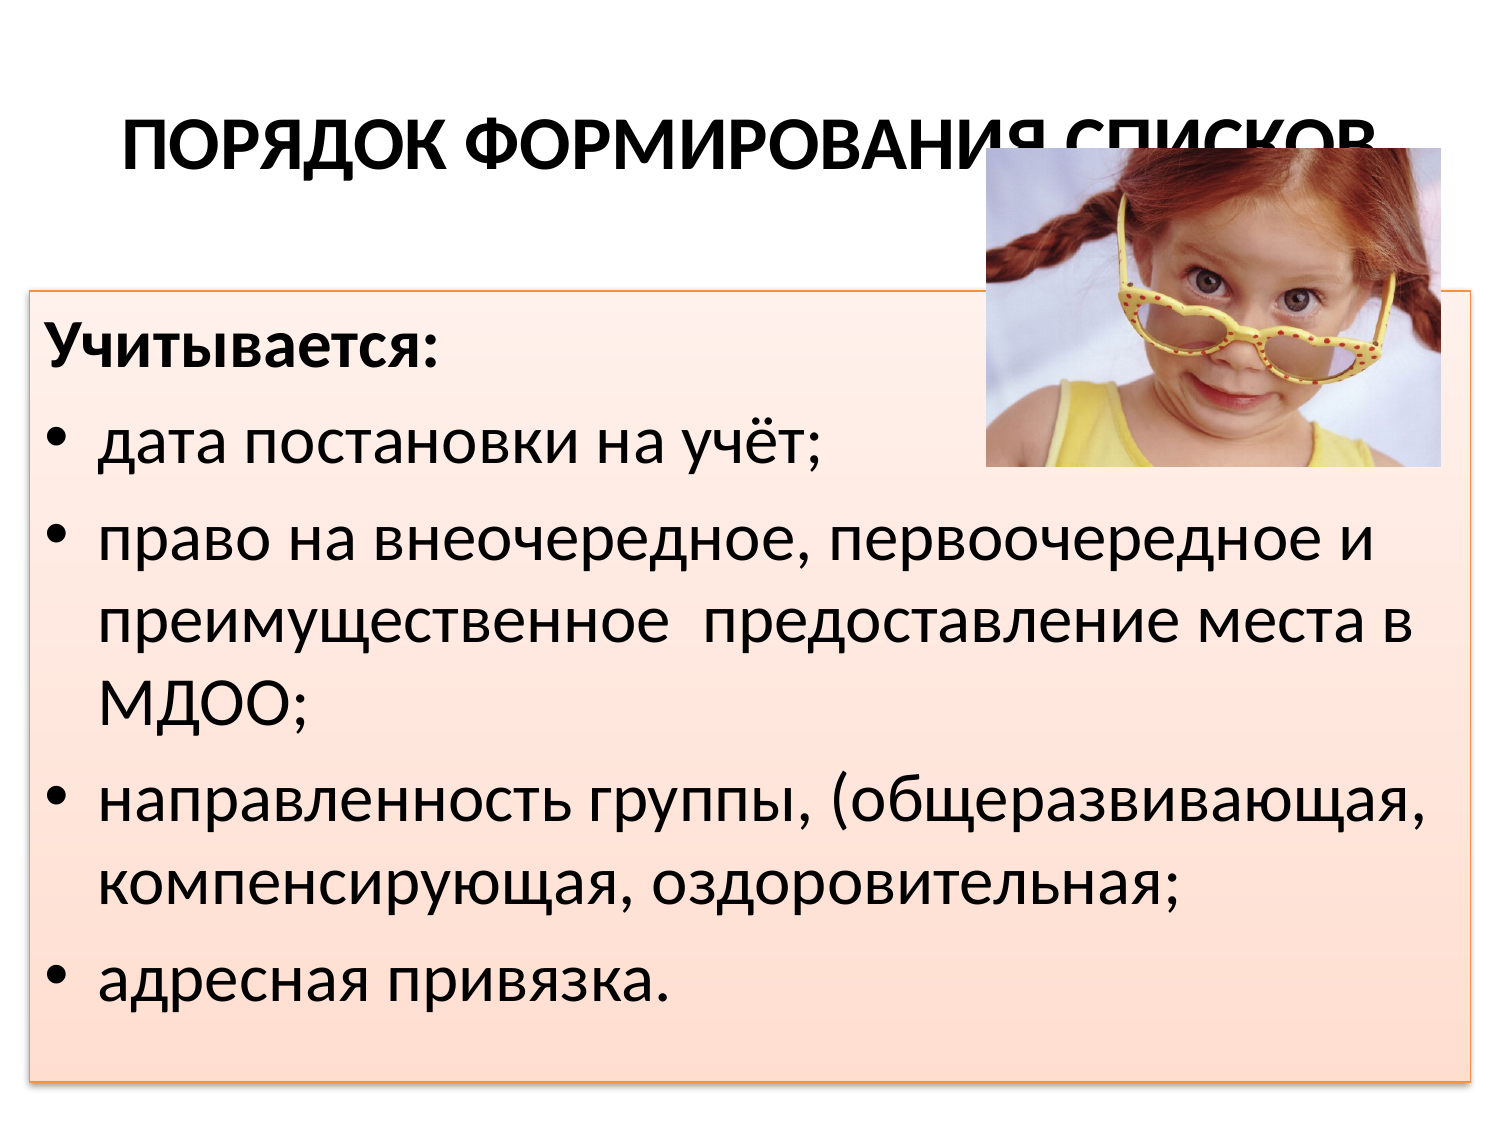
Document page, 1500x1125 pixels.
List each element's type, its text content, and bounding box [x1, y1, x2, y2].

picture [985, 148, 1441, 468]
list Учитывается: дата постановки на учёт; право на внеочередное, первоочередное и преимущественное предоставление места в МДОО; направленность группы, (общеразвивающая, компенсирующая, оздоровительная; адресная привязка. [29, 290, 1471, 1083]
title ПОРЯДОК ФОРМИРОВАНИЯ СПИСКОВ [75, 45, 1425, 233]
